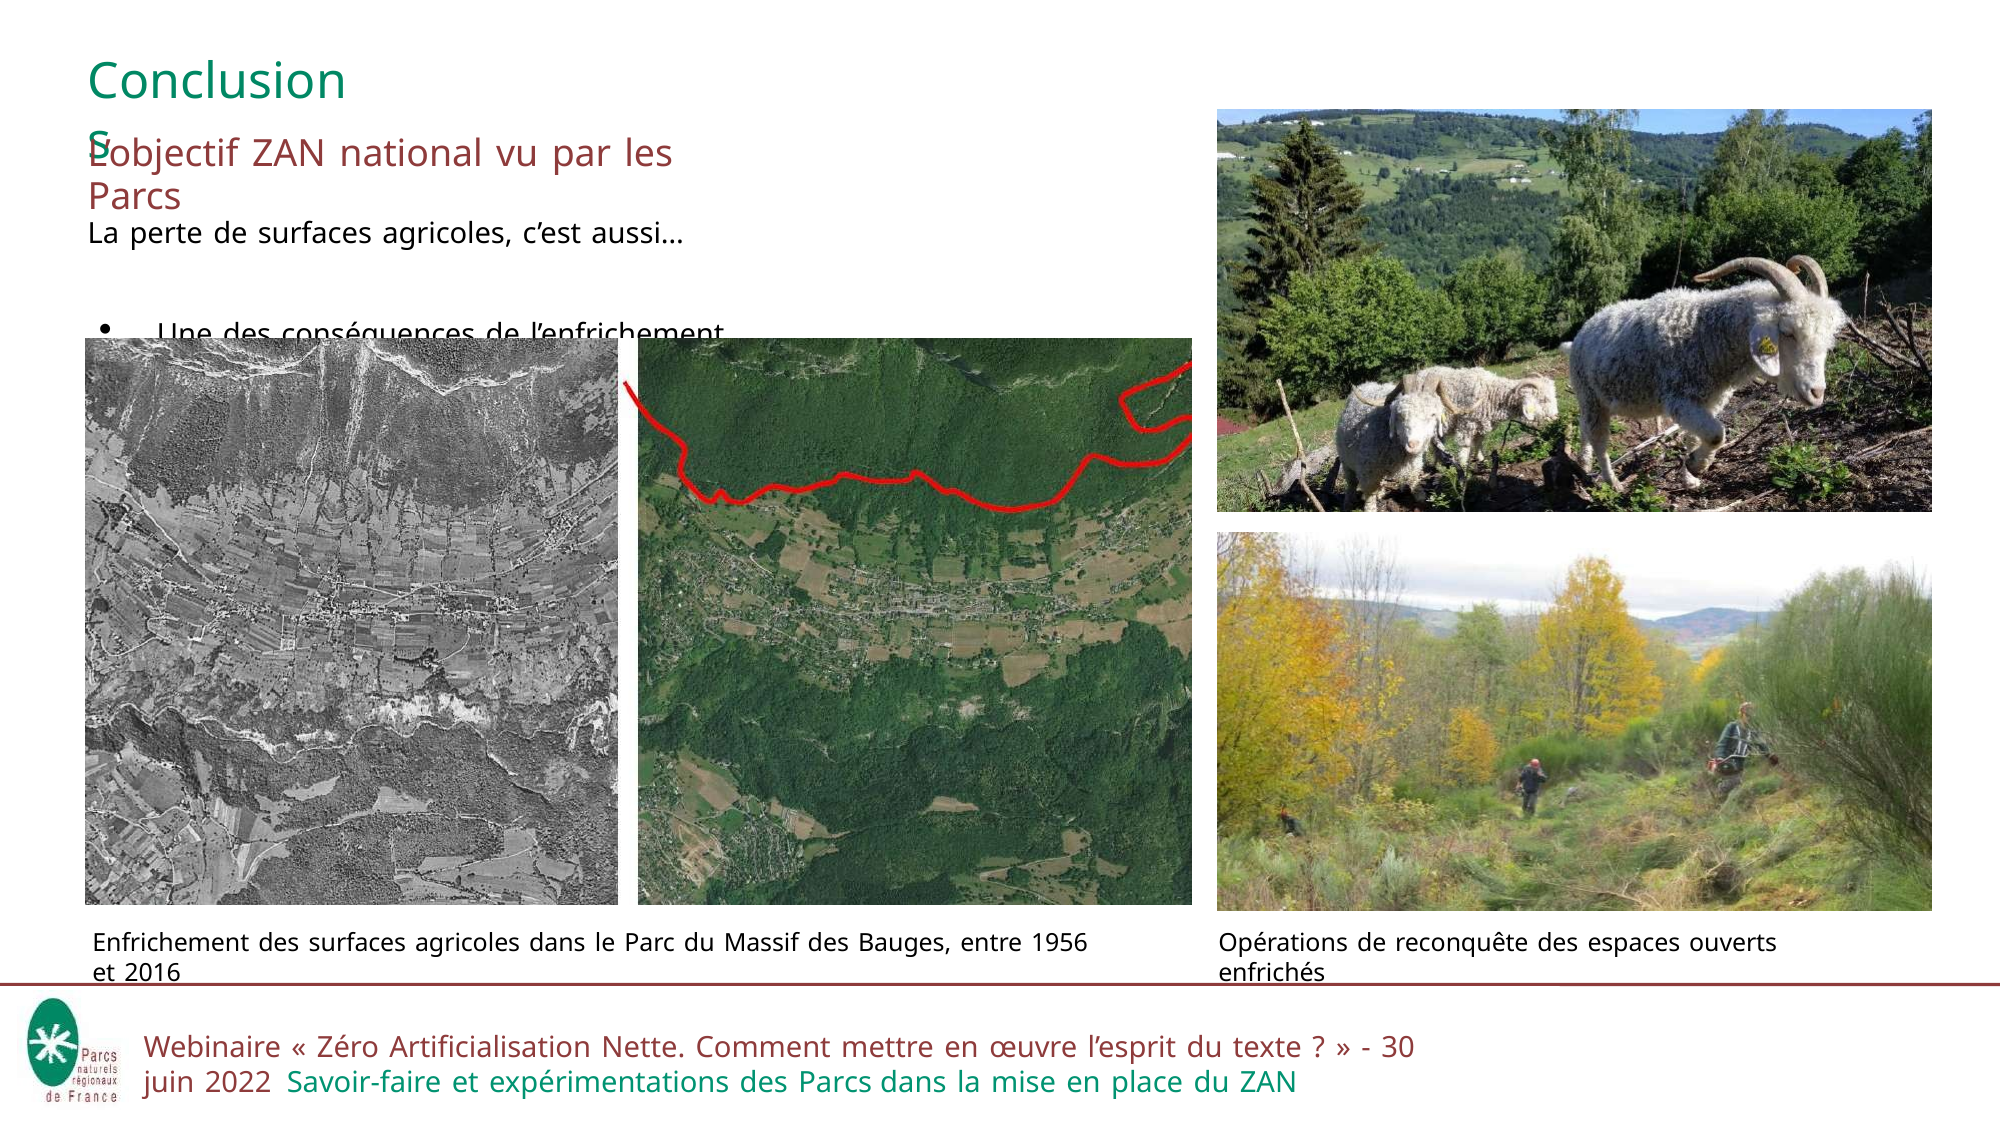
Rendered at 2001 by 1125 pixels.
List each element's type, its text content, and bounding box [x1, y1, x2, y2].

title Conclusions [85, 45, 364, 128]
picture [85, 337, 1192, 905]
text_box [0, 982, 2000, 1111]
text_box Opérations de reconquête des espaces ouverts enfrichés [1216, 924, 1858, 980]
picture [1217, 109, 1932, 512]
picture [1217, 531, 1932, 912]
text_box L’objectif ZAN national vu par les Parcs La perte de surfaces agricoles, c’est aussi… Une des conséquences de l’enfrichement [85, 128, 752, 337]
text_box Enfrichement des surfaces agricoles dans le Parc du Massif des Bauges, entre 1956 et 2016 [90, 924, 1112, 980]
